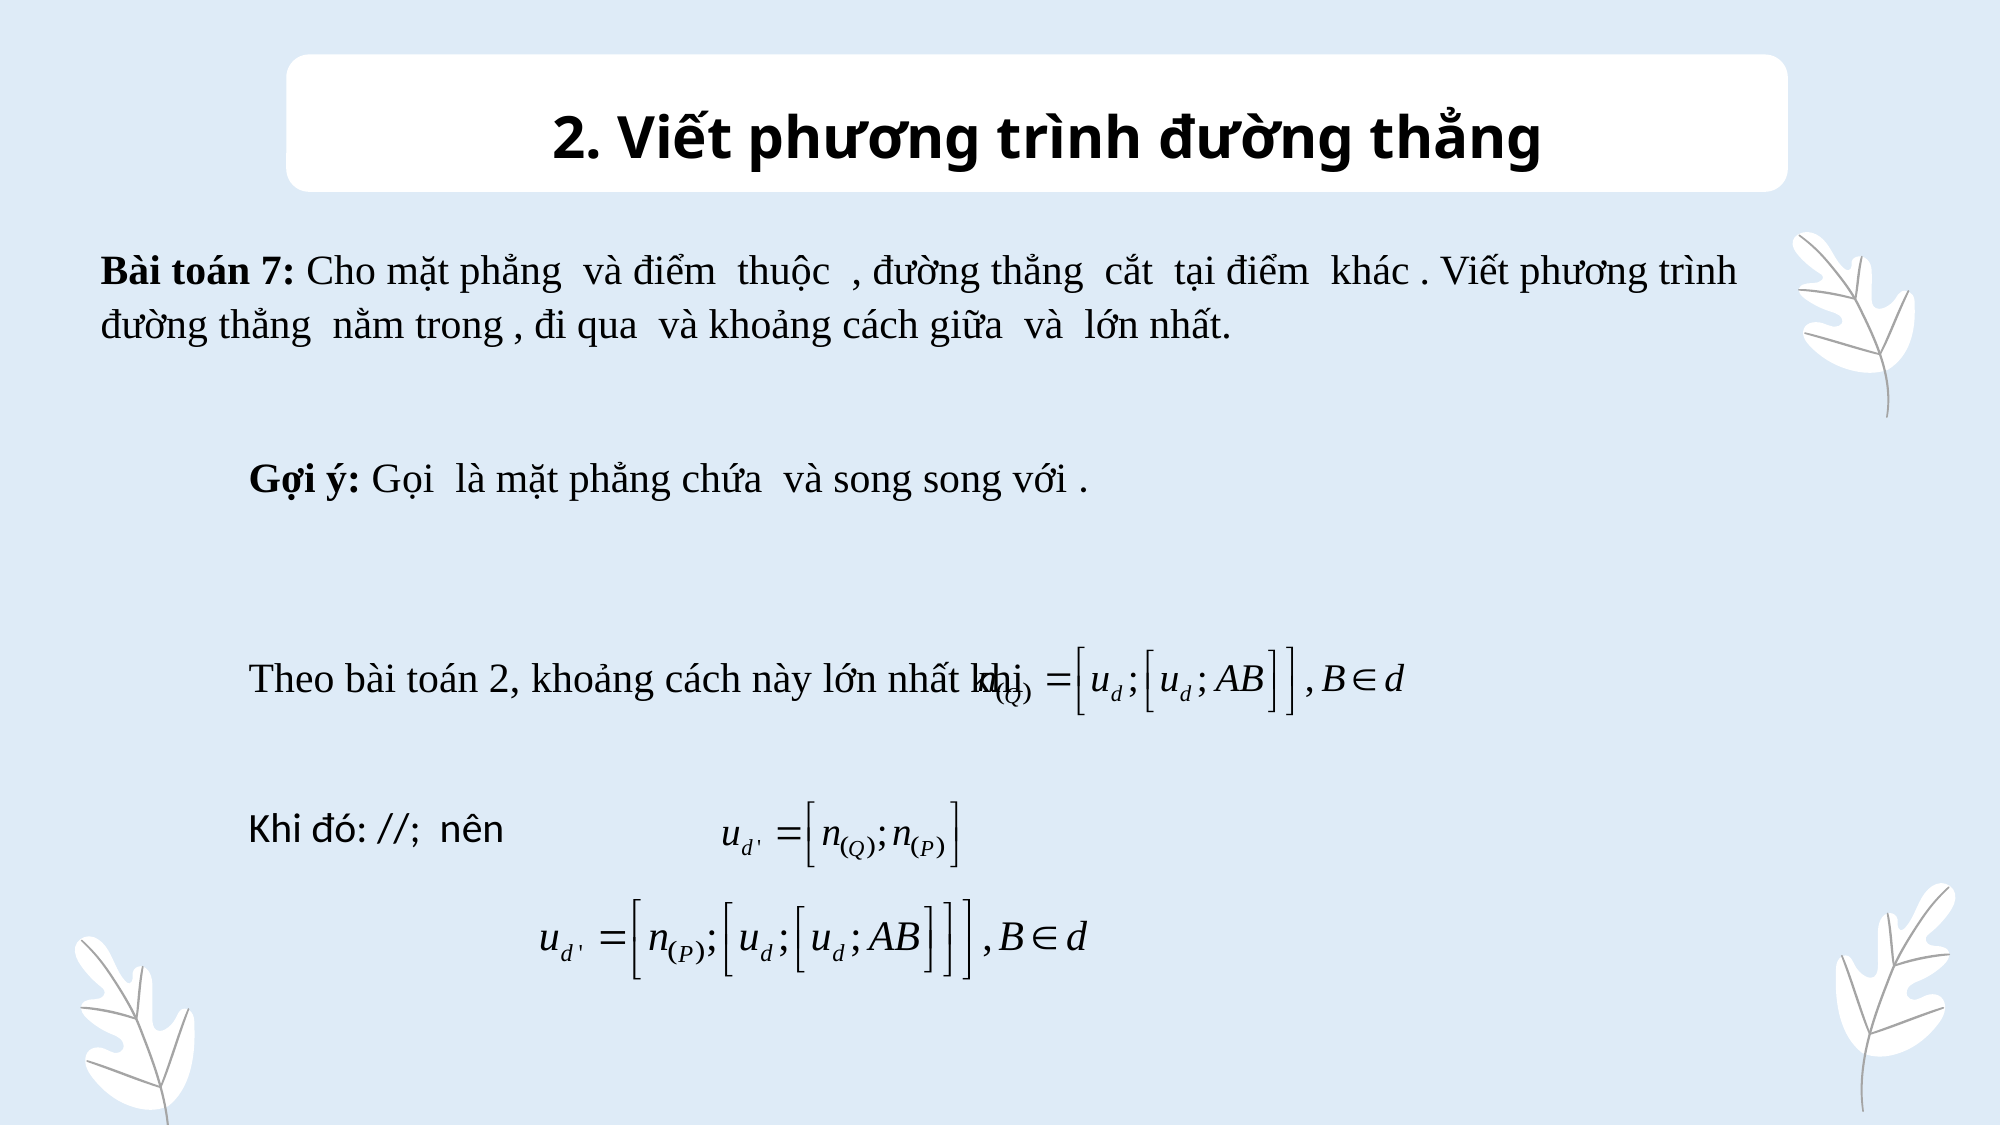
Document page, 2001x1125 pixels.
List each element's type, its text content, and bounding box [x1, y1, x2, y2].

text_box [73, 936, 196, 1125]
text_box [1834, 883, 1957, 1112]
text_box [169, 443, 1413, 989]
text_box 2. Viết phương trình đường thẳng [537, 75, 1559, 178]
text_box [1791, 232, 1916, 418]
text_box [286, 54, 1788, 192]
